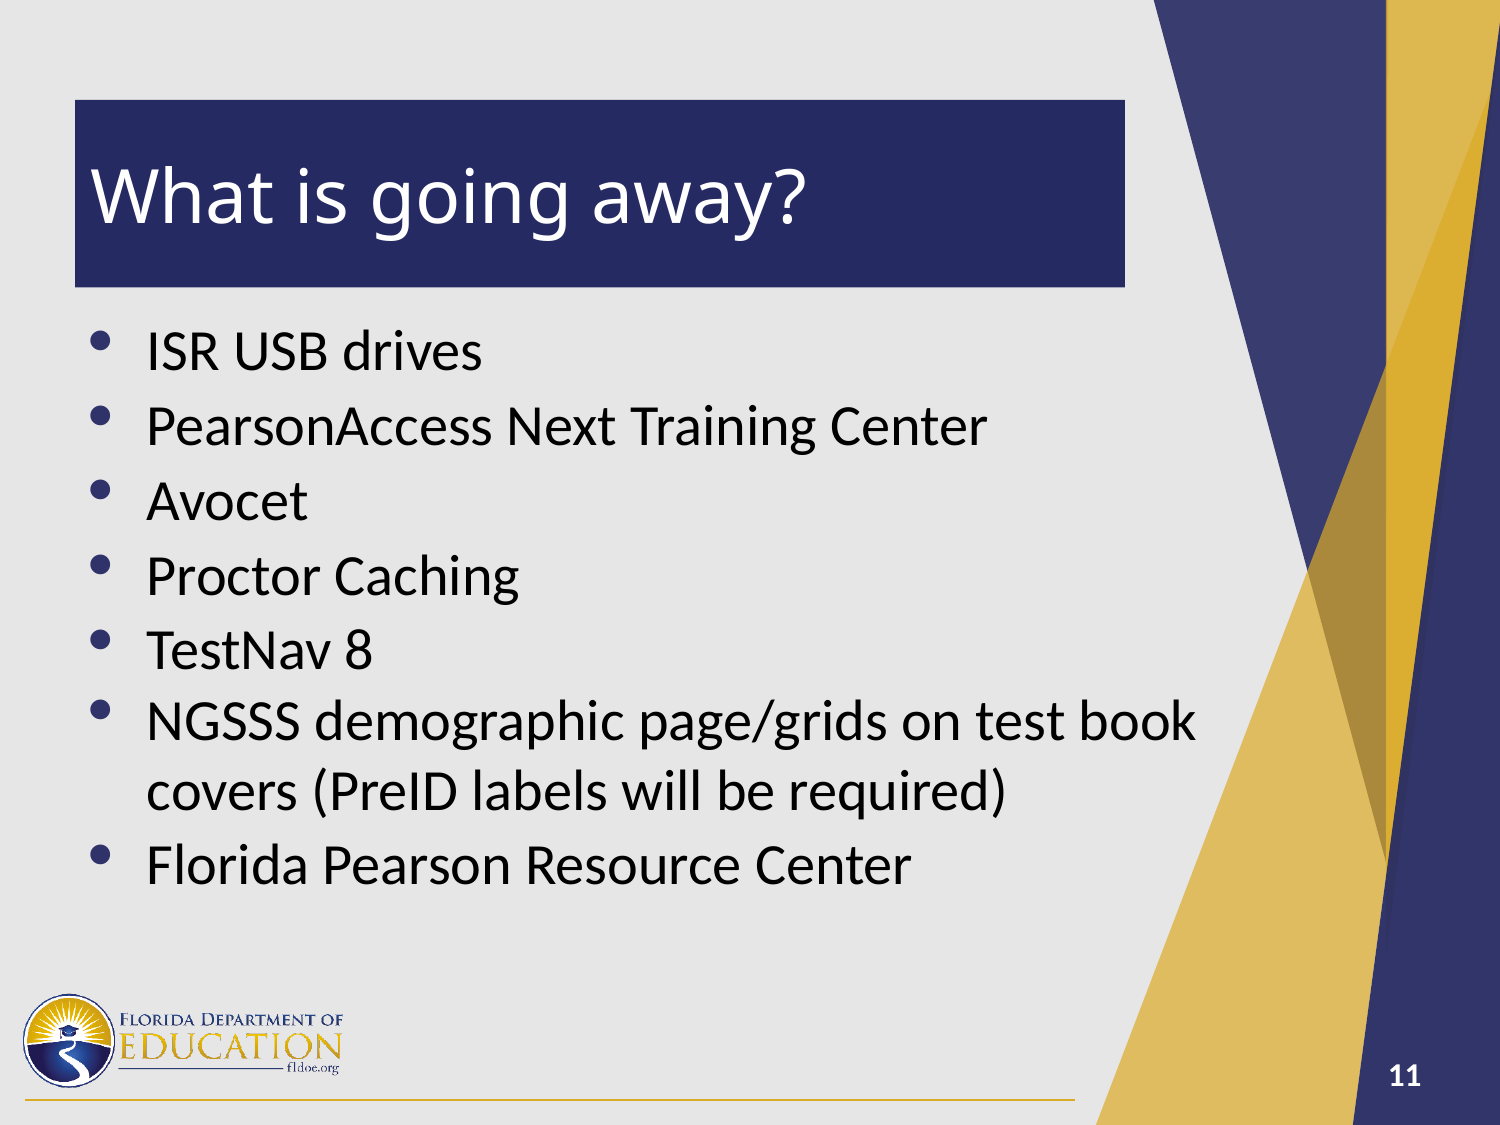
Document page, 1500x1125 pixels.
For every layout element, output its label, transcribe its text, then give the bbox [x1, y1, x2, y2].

title What is going away? [75, 99, 1125, 288]
slide_number 11 [1098, 1043, 1437, 1104]
picture [0, 974, 365, 1107]
list ISR USB drives PearsonAccess Next Training Center Avocet Proctor Caching TestNav 8 NGSSS demographic page/grids on test book covers (PreID labels will be required) Florida Pearson Resource Center [75, 299, 1325, 925]
